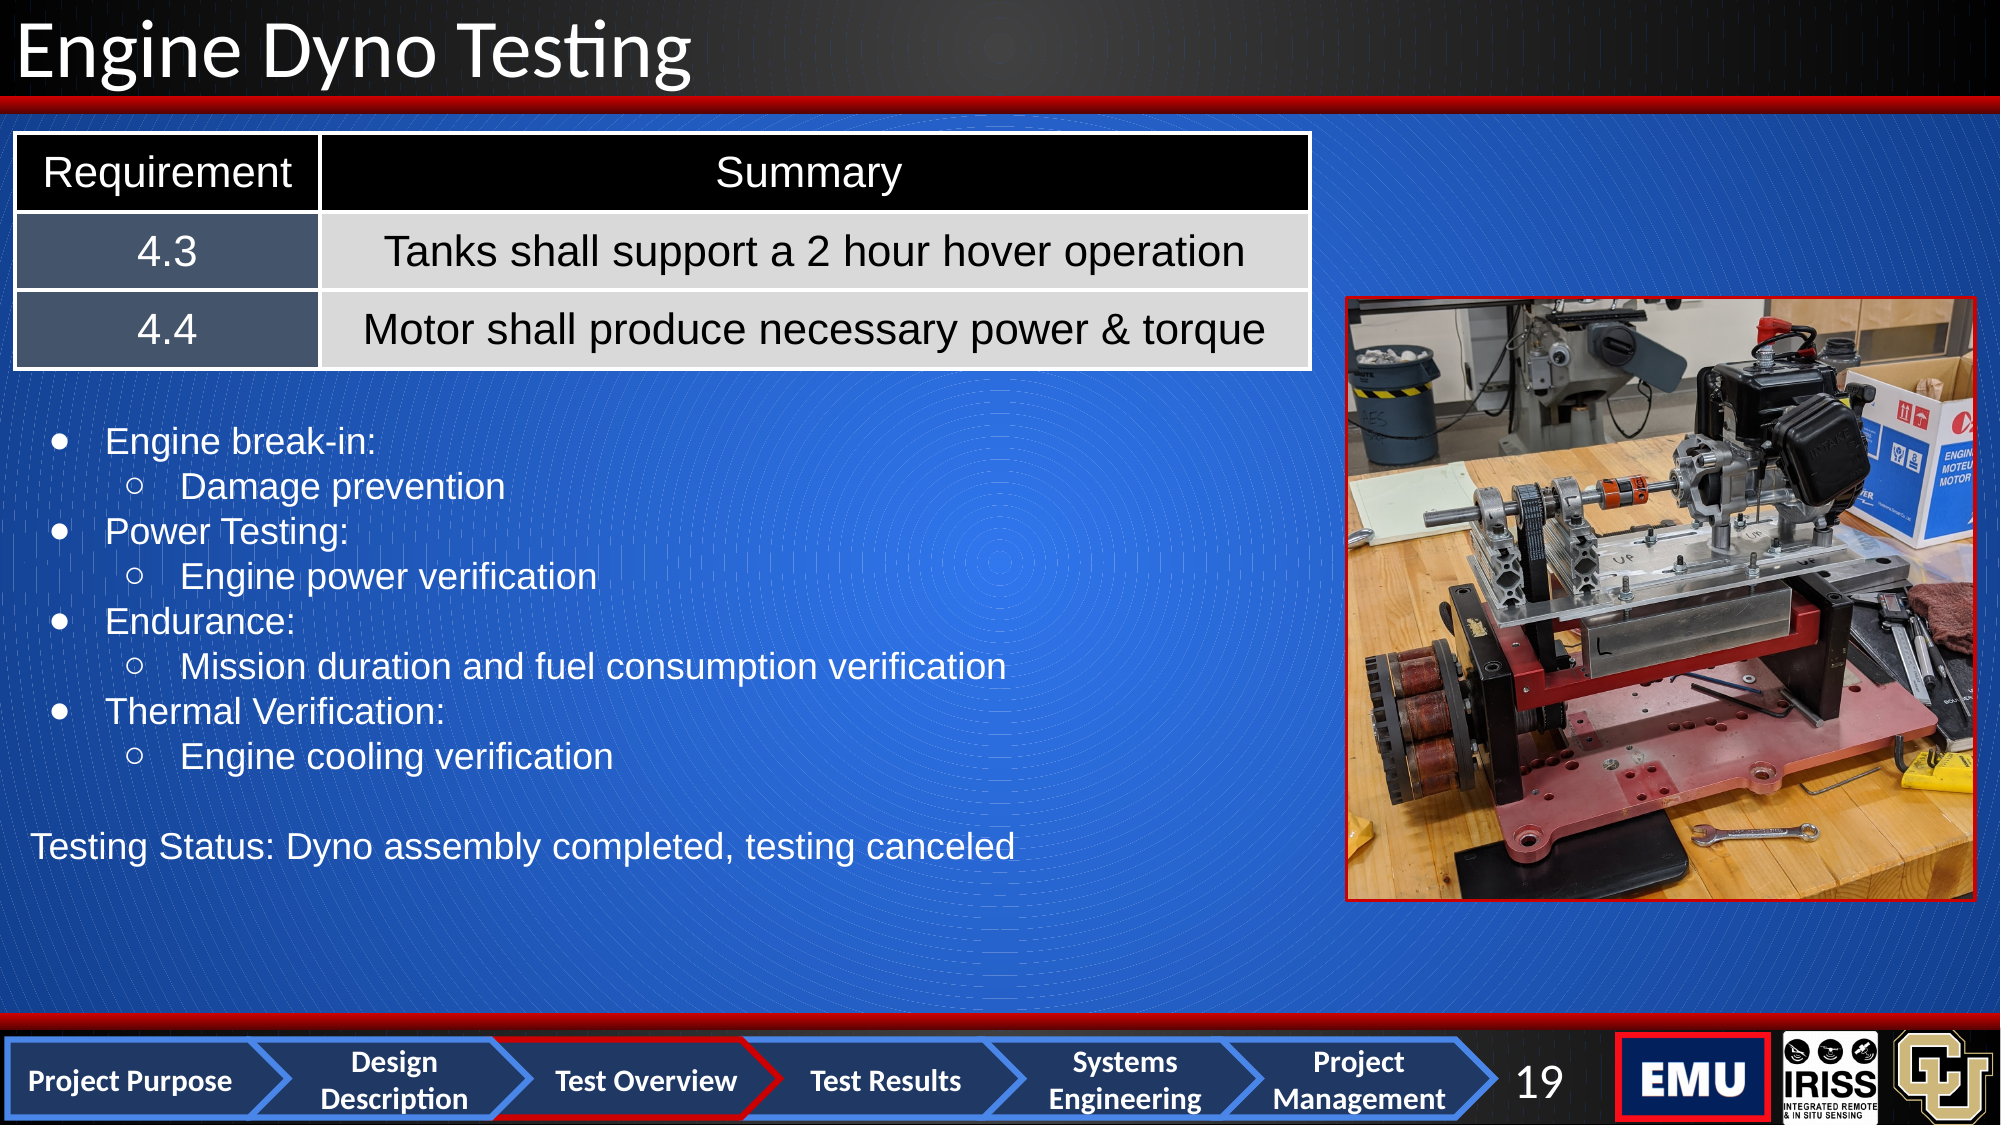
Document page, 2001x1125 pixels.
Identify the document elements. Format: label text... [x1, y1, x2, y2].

title Engine Dyno Testing [0, 0, 1725, 114]
picture [1347, 298, 1974, 900]
table_cell Motor shall produce necessary power & torque [322, 292, 1308, 367]
table_header Requirement [17, 135, 318, 210]
table_cell Tanks shall support a 2 hour hover operation [322, 214, 1308, 288]
table_cell 4.3 [17, 214, 318, 288]
text_box Engine break-in: Damage prevention Power Testing: Engine power verification Endurance: Mission duration and fuel consumption verification Thermal Verification: Engine cooling verification Testing Status: Dyno assembly completed, testing canceled [14, 401, 1310, 922]
picture [1615, 1032, 1771, 1122]
slide_number ‹#› [1452, 1048, 1579, 1109]
table_cell 4.4 [17, 292, 318, 367]
picture [1782, 1030, 1879, 1125]
table_header Summary [322, 135, 1308, 210]
picture [1884, 1028, 2001, 1125]
